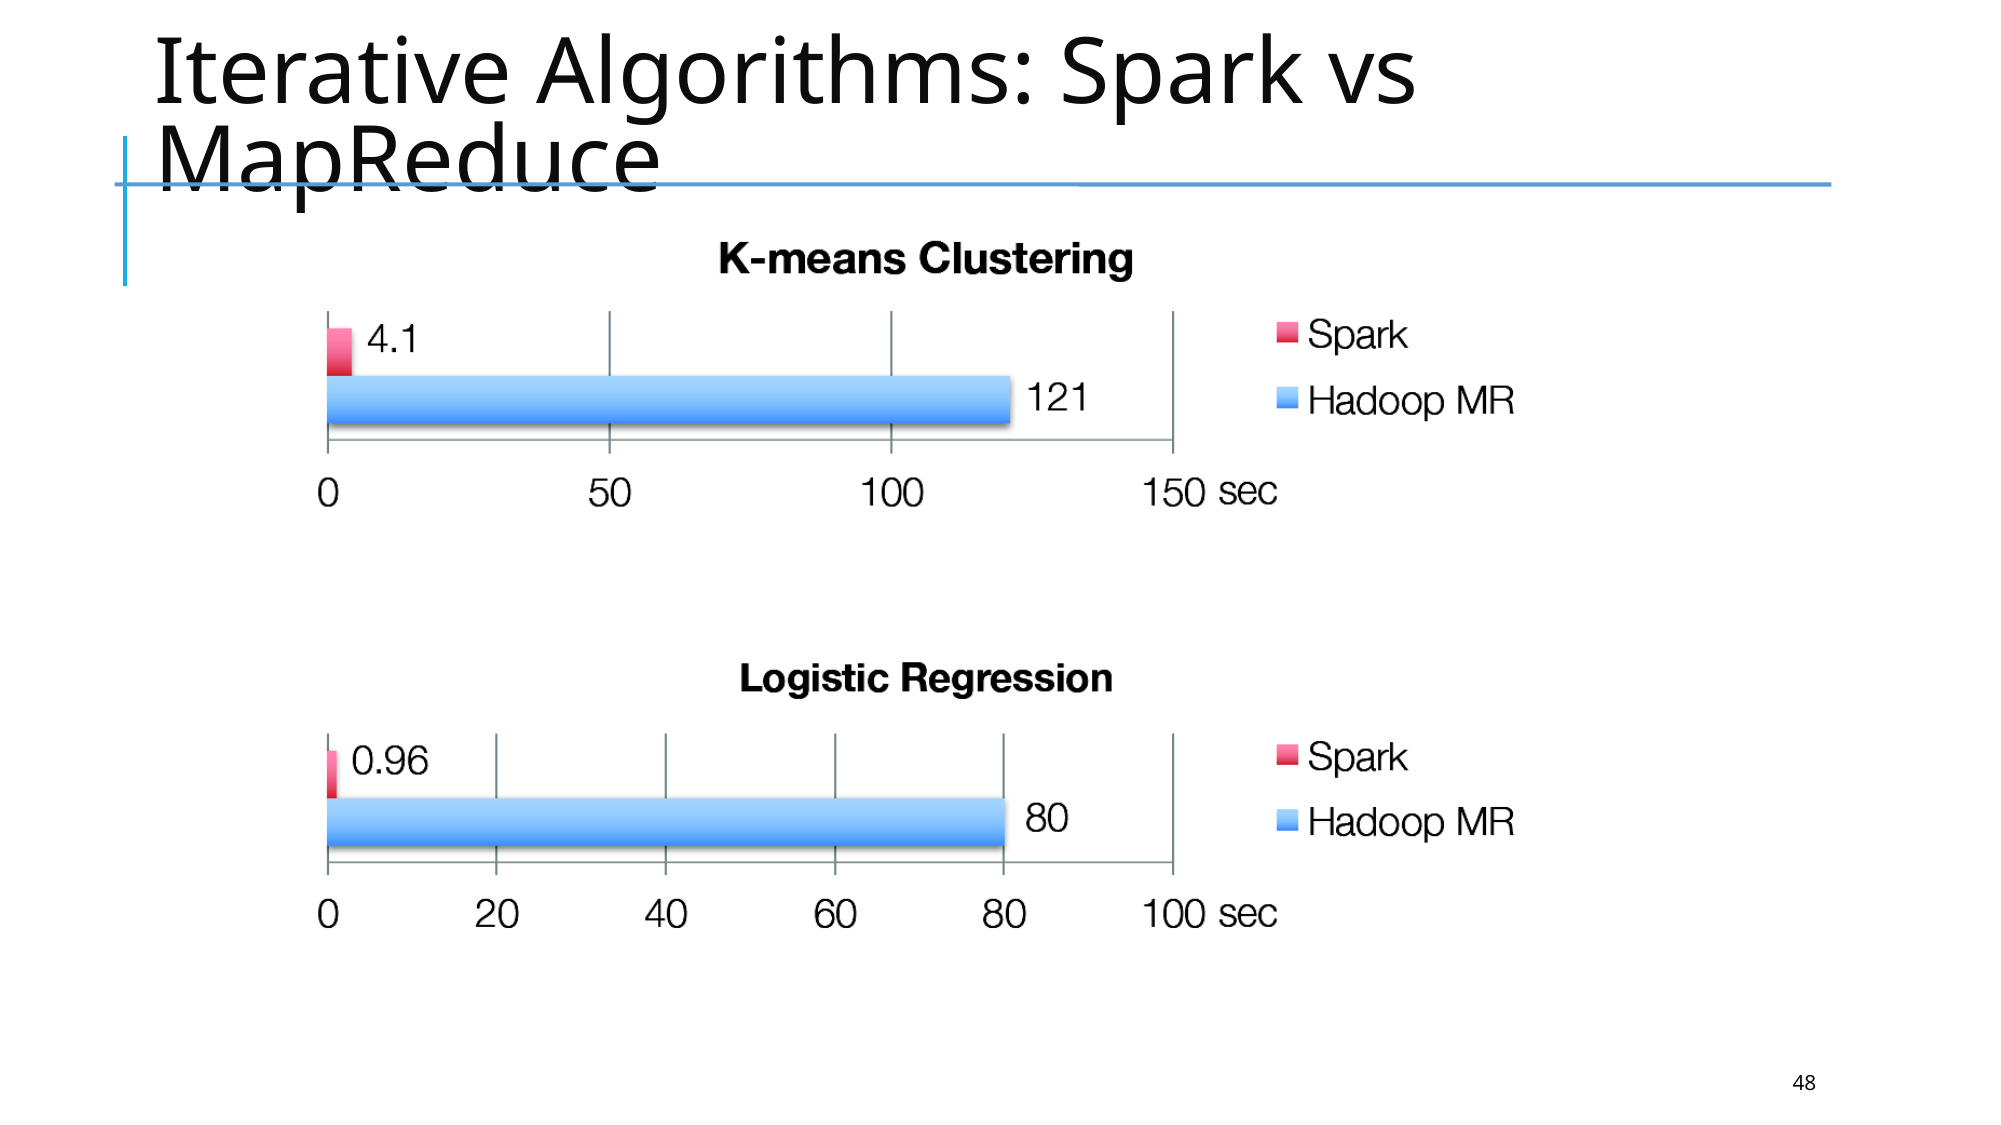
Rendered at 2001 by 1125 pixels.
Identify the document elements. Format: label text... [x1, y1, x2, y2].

picture [286, 229, 1539, 941]
title Iterative Algorithms: Spark vs MapReduce [139, 58, 1909, 185]
slide_number 48 [1777, 1061, 1938, 1107]
